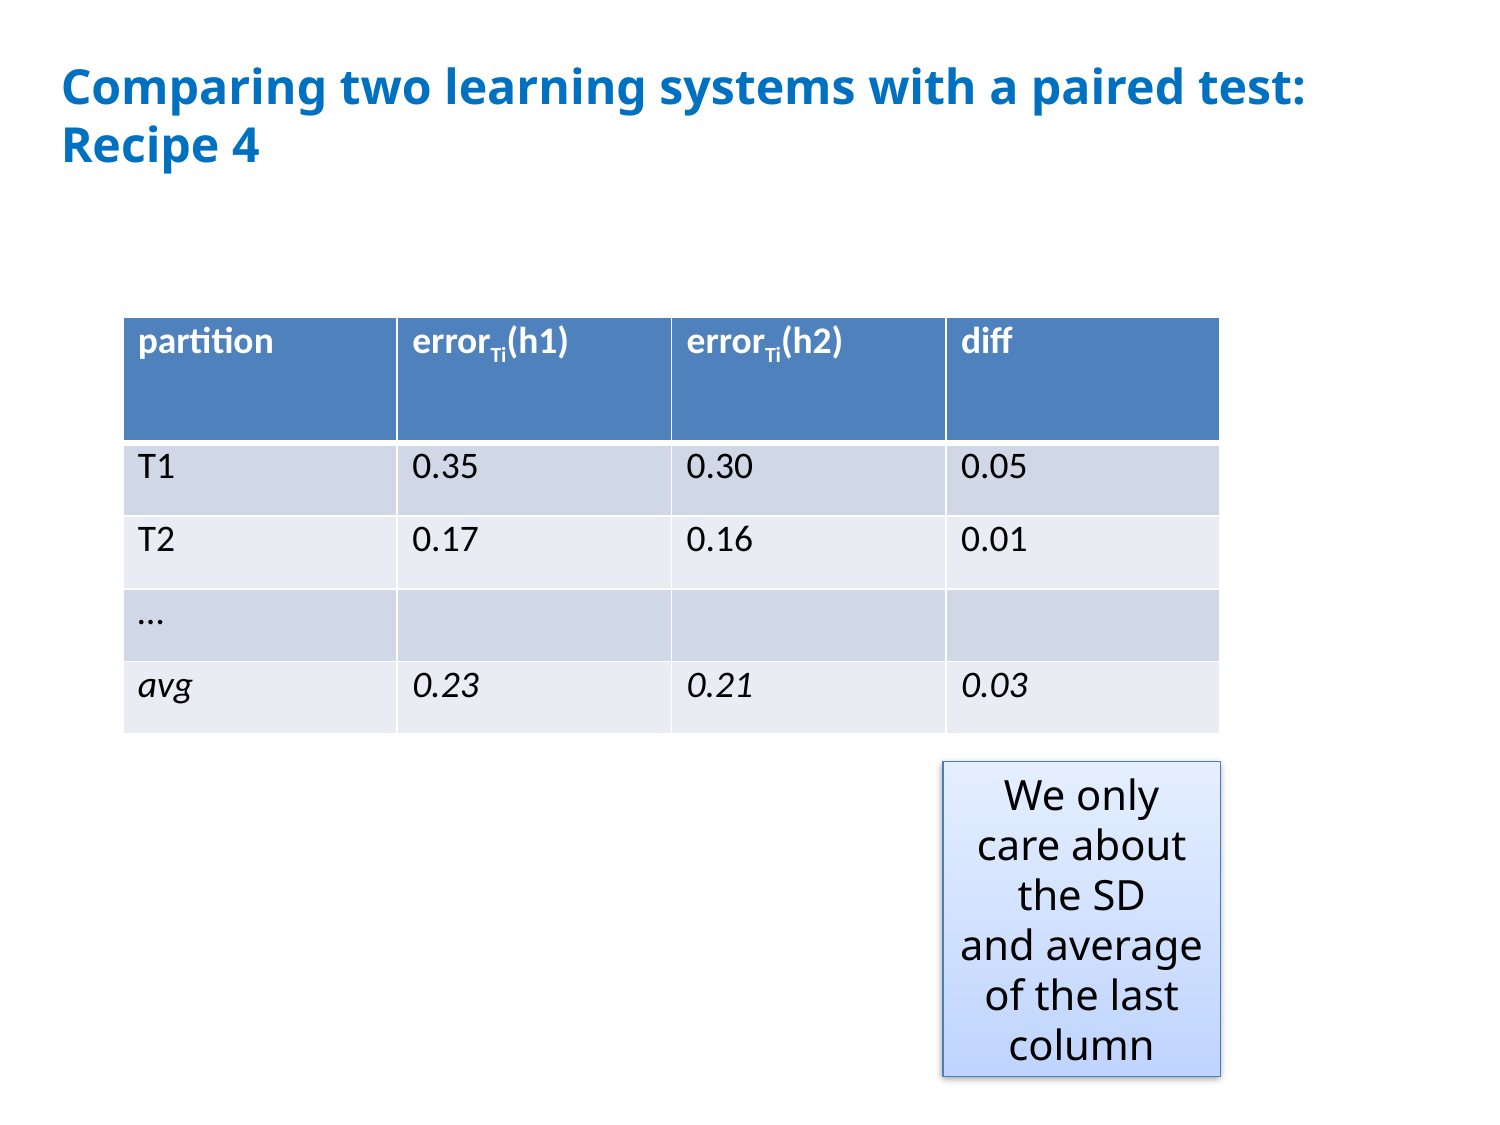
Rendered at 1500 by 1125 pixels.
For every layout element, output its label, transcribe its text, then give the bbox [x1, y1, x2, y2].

table_cell [947, 590, 1219, 661]
table_cell 0.30 [672, 446, 945, 515]
title Comparing two learning systems with a paired test: Recipe 4 [45, 47, 1465, 180]
table_cell 0.01 [947, 517, 1219, 588]
table_cell 0.03 [947, 662, 1219, 733]
table_cell T2 [124, 517, 396, 588]
table_cell 0.23 [398, 662, 671, 733]
table_cell 0.21 [672, 662, 945, 733]
table_cell [672, 590, 945, 661]
table_header partition [124, 318, 396, 440]
table_cell avg [124, 662, 396, 733]
table_cell [398, 590, 671, 661]
table_cell 0.16 [672, 517, 945, 588]
table_header errorTi(h2) [672, 318, 945, 440]
table_cell 0.05 [947, 446, 1219, 515]
table_cell … [124, 590, 396, 661]
text_box We only care about the SD and average of the last column [942, 761, 1221, 1077]
table_header errorTi(h1) [398, 318, 671, 440]
table_cell T1 [124, 446, 396, 515]
table_cell 0.17 [398, 517, 671, 588]
table_cell 0.35 [398, 446, 671, 515]
table_header diff [947, 318, 1219, 440]
